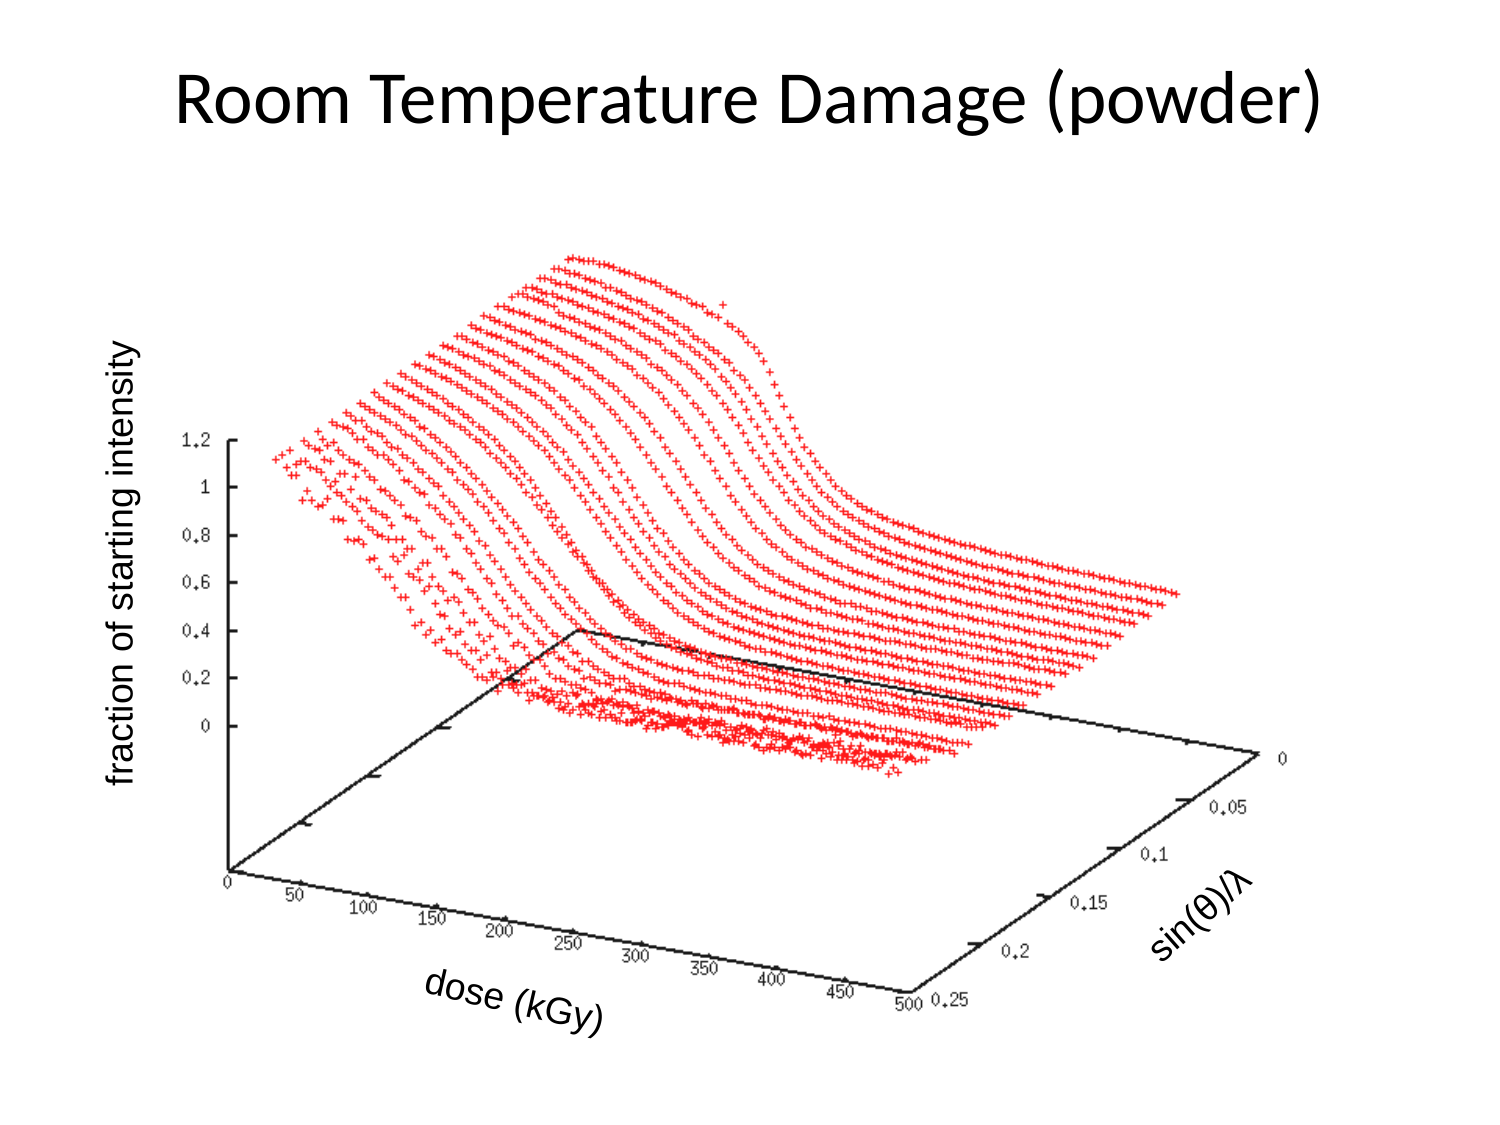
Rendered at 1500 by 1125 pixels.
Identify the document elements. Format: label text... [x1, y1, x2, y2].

picture [137, 233, 1335, 1044]
title Room Temperature Damage (powder) [75, 0, 1425, 187]
text_box fraction of starting intensity [87, 325, 132, 801]
